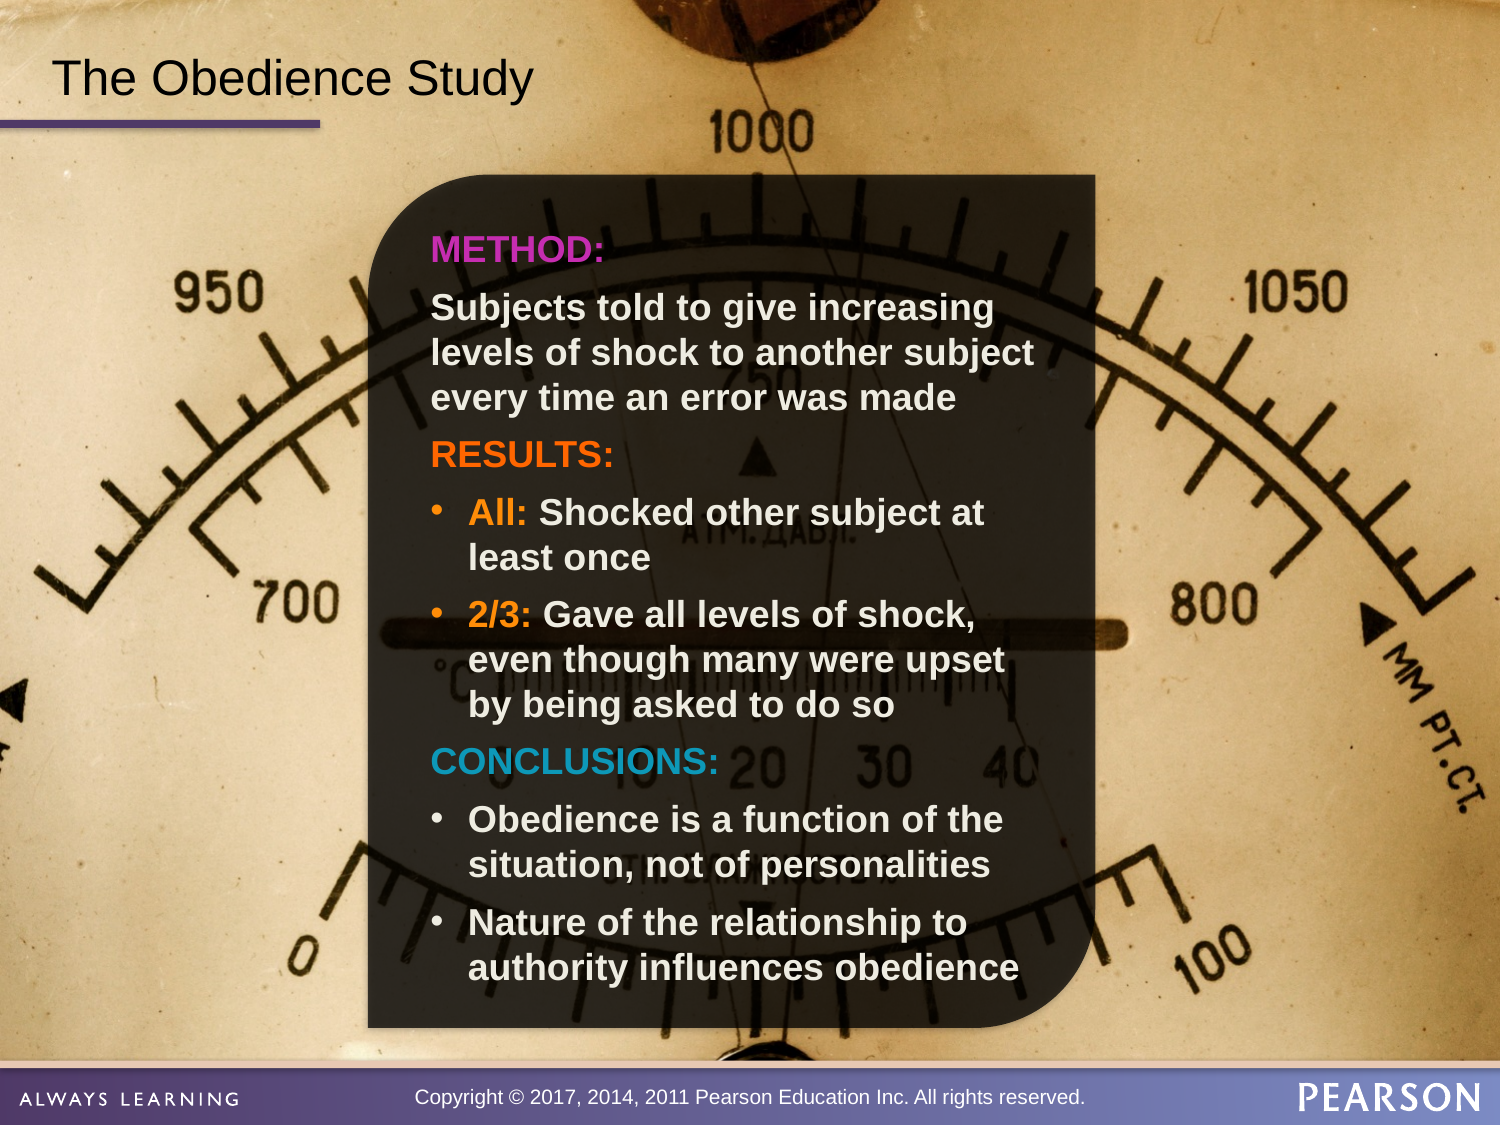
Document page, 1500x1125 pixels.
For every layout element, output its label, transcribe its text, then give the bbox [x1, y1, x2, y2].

title The Obedience Study [36, 31, 1312, 120]
list METHOD: Subjects told to give increasing levels of shock to another subject every time an error was made RESULTS: All: Shocked other subject at least once 2/3: Gave all levels of shock, even though many were upset by being asked to do so CONCLUSIONS: Obedience is a function of the situation, not of personalities Nature of the relationship to authority influences obedience [415, 217, 1069, 980]
text_box [367, 173, 1097, 1029]
picture [0, 0, 1500, 1060]
